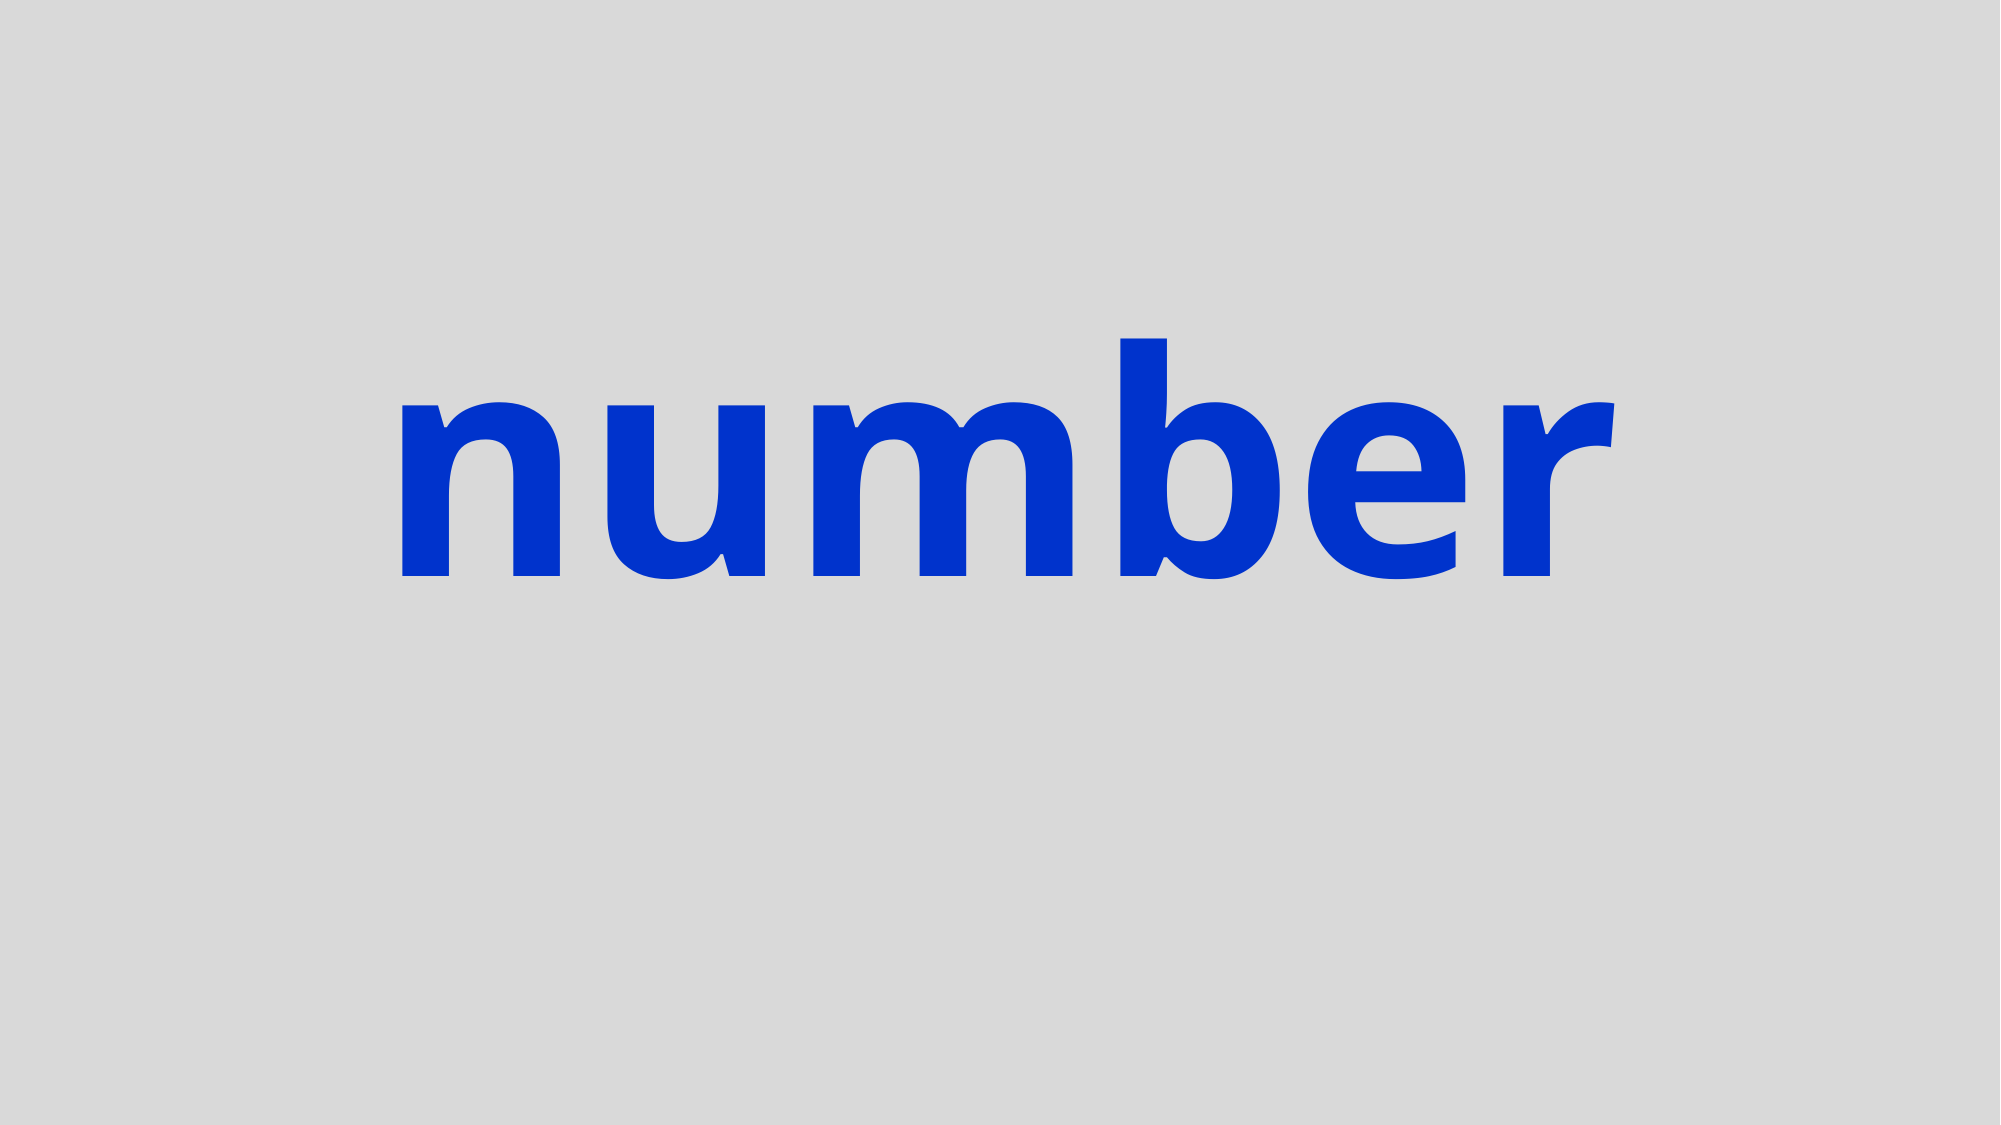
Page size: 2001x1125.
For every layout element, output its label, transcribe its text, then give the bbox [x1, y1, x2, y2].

list number [137, 299, 1863, 1014]
